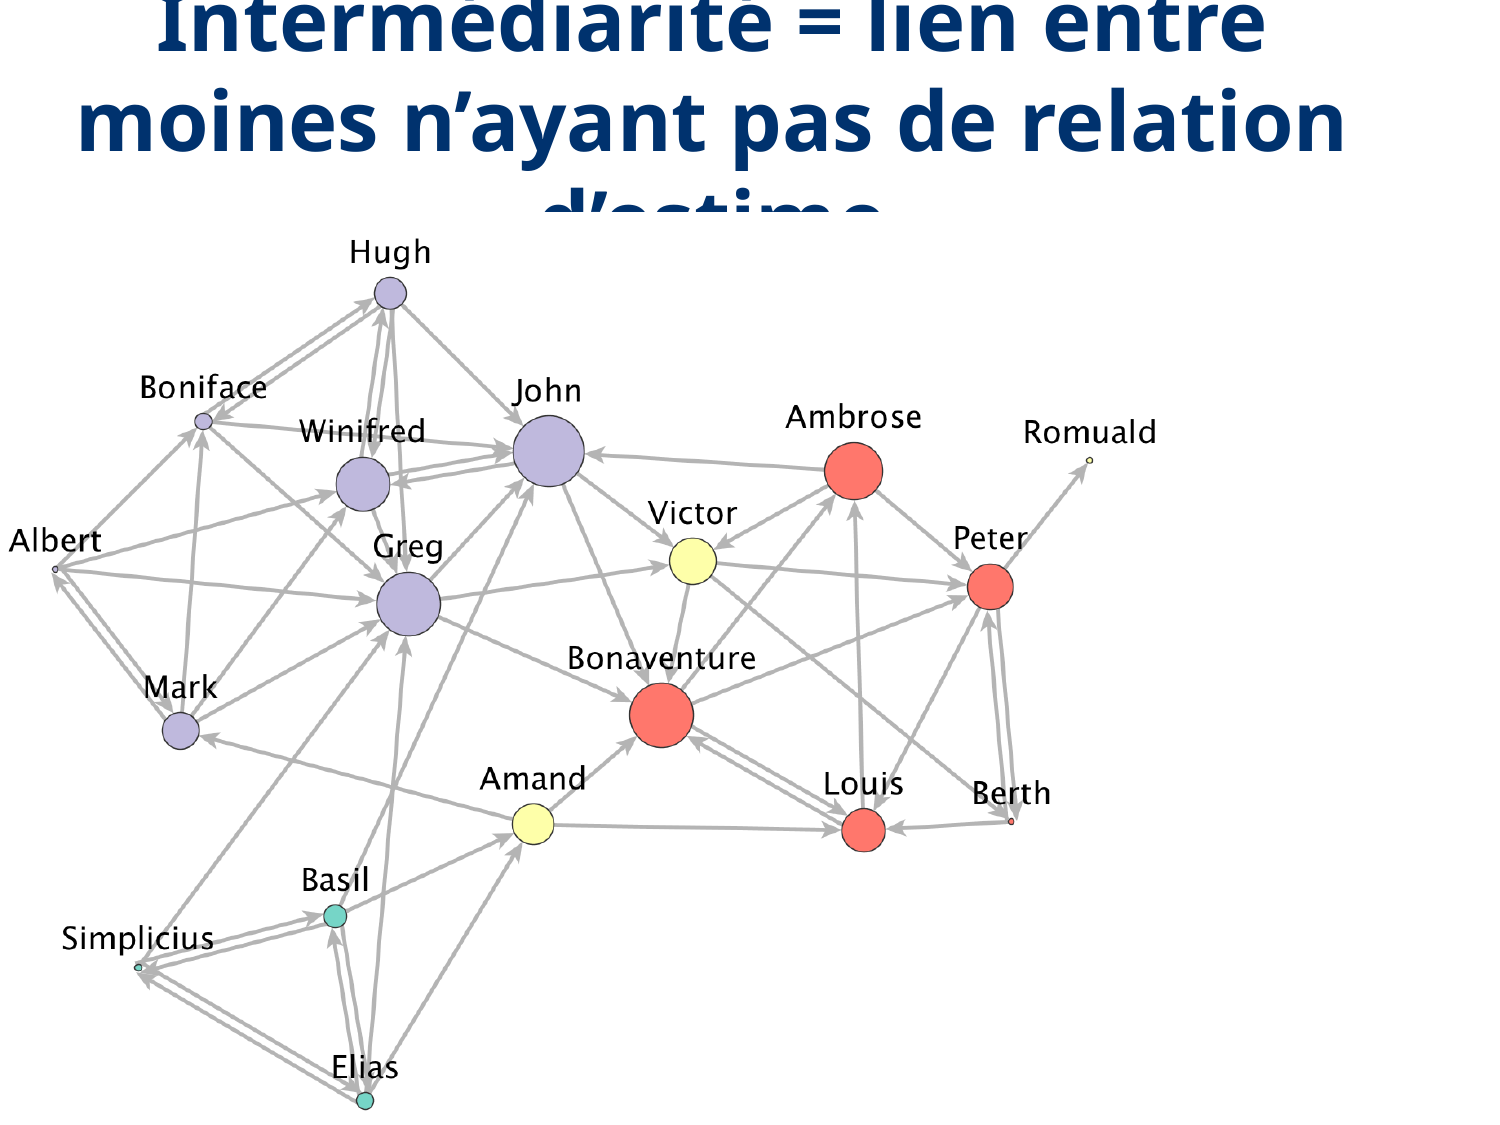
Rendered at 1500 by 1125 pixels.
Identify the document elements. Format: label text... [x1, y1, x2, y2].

title Intermédiarité = lien entre moines n’ayant pas de relation d’estime [0, 24, 1425, 213]
picture [0, 211, 1160, 1125]
